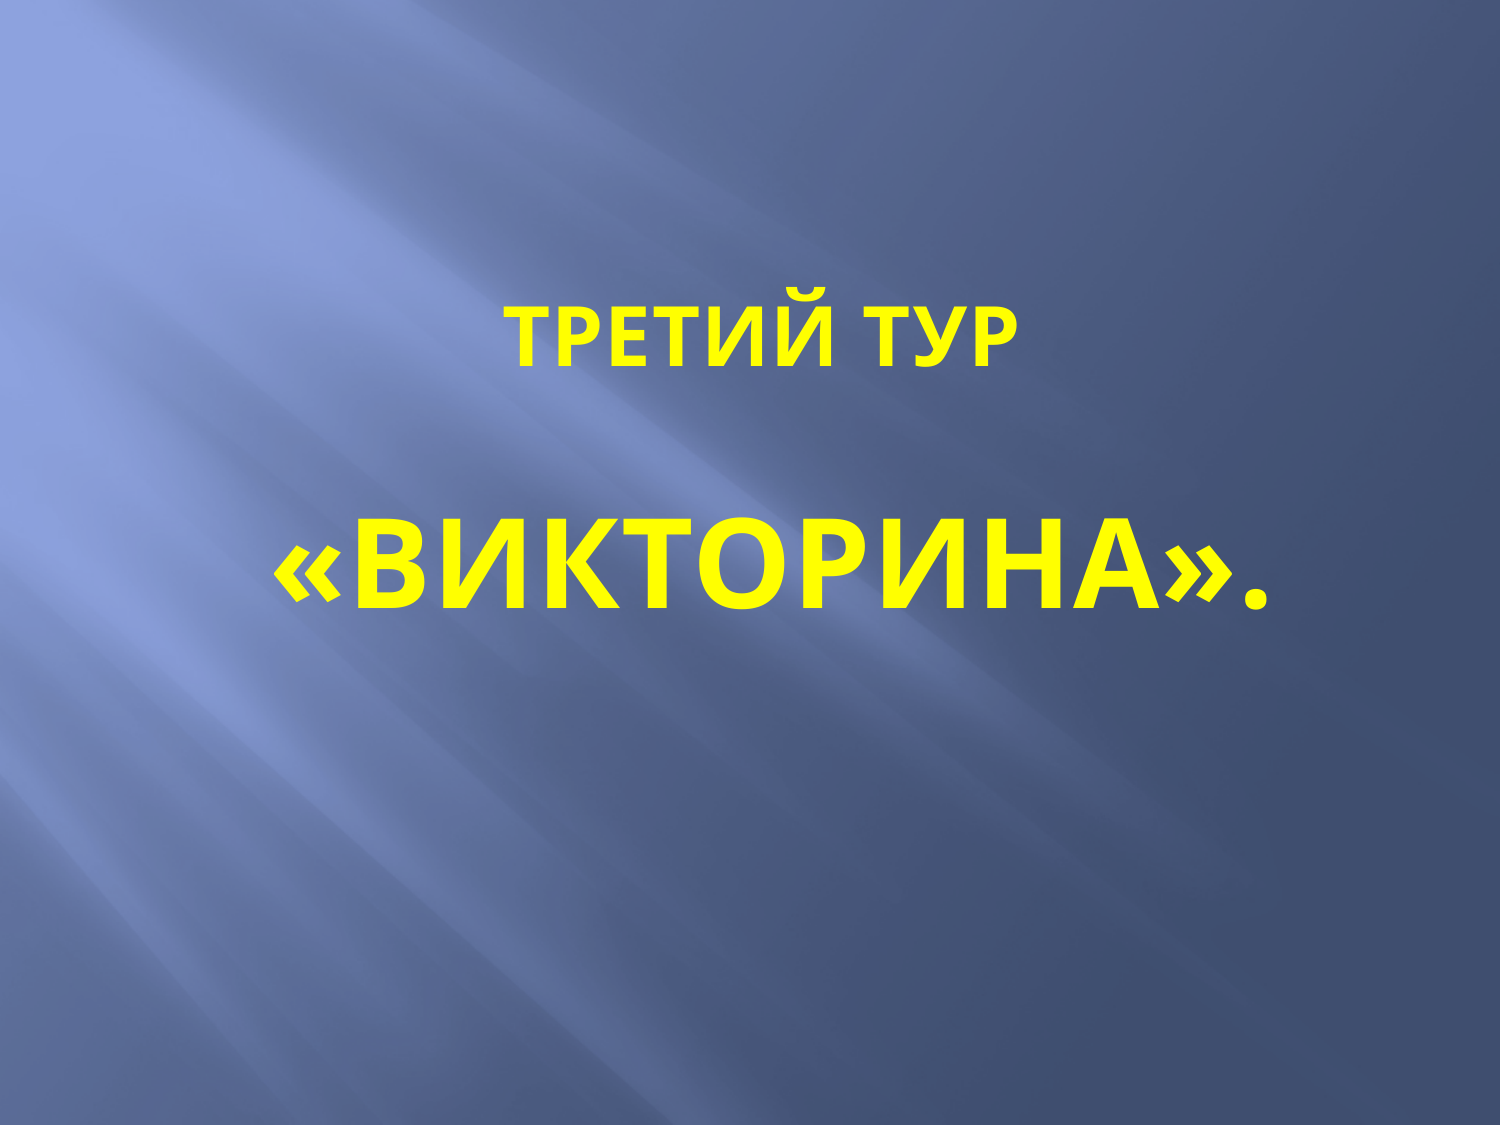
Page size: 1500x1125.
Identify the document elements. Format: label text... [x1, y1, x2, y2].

text_box ТРЕТИЙ ТУР «ВИКТОРИНА». [105, 175, 1418, 791]
